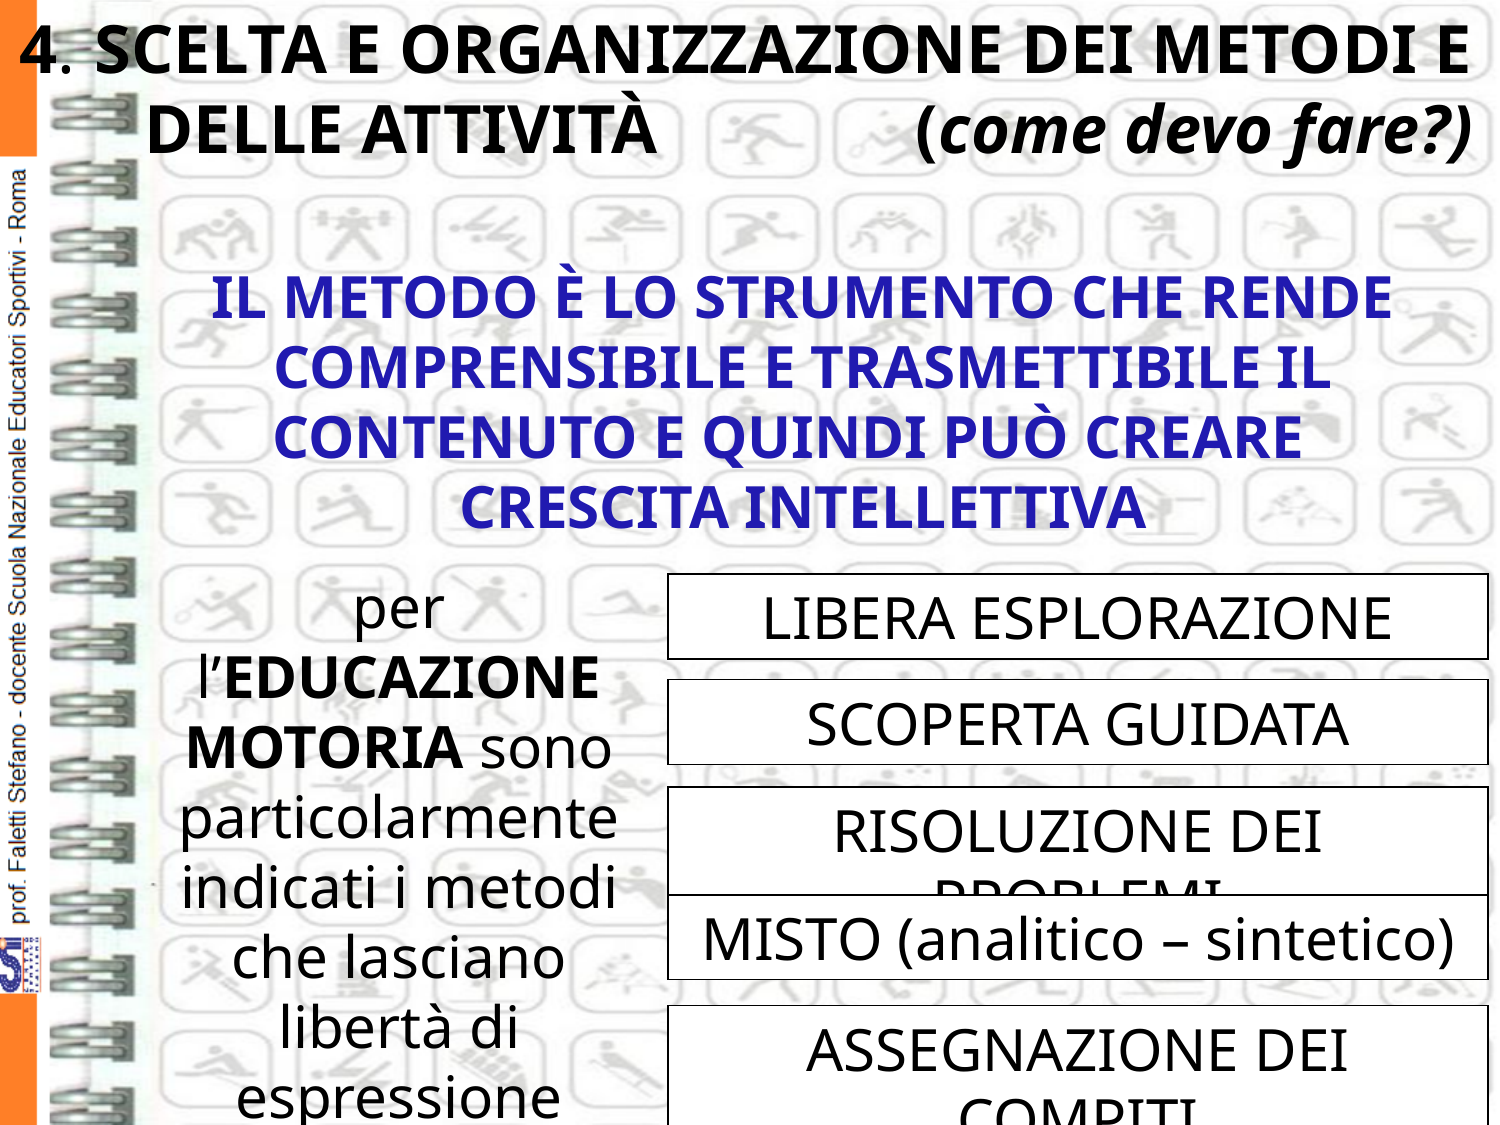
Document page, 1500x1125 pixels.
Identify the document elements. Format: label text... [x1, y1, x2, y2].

text_box IL METODO È LO STRUMENTO CHE RENDE COMPRENSIBILE E TRASMETTIBILE IL CONTENUTO E QUINDI PUÒ CREARE CRESCITA INTELLETTIVA [135, 252, 1471, 548]
text_box ASSEGNAZIONE DEI COMPITI [667, 1005, 1489, 1125]
text_box 4. SCELTA E ORGANIZZAZIONE DEI METODI E DELLE ATTIVITÀ (come devo fare?) [0, 0, 1489, 175]
text_box LIBERA ESPLORAZIONE [667, 574, 1489, 659]
text_box per l’EDUCAZIONE MOTORIA sono particolarmente indicati i metodi che lasciano libertà di espressione [135, 562, 663, 1125]
text_box RISOLUZIONE DEI PROBLEMI [667, 787, 1489, 895]
text_box MISTO (analitico – sintetico) [667, 895, 1489, 980]
text_box SCOPERTA GUIDATA [667, 679, 1489, 765]
picture [0, 0, 1500, 1125]
